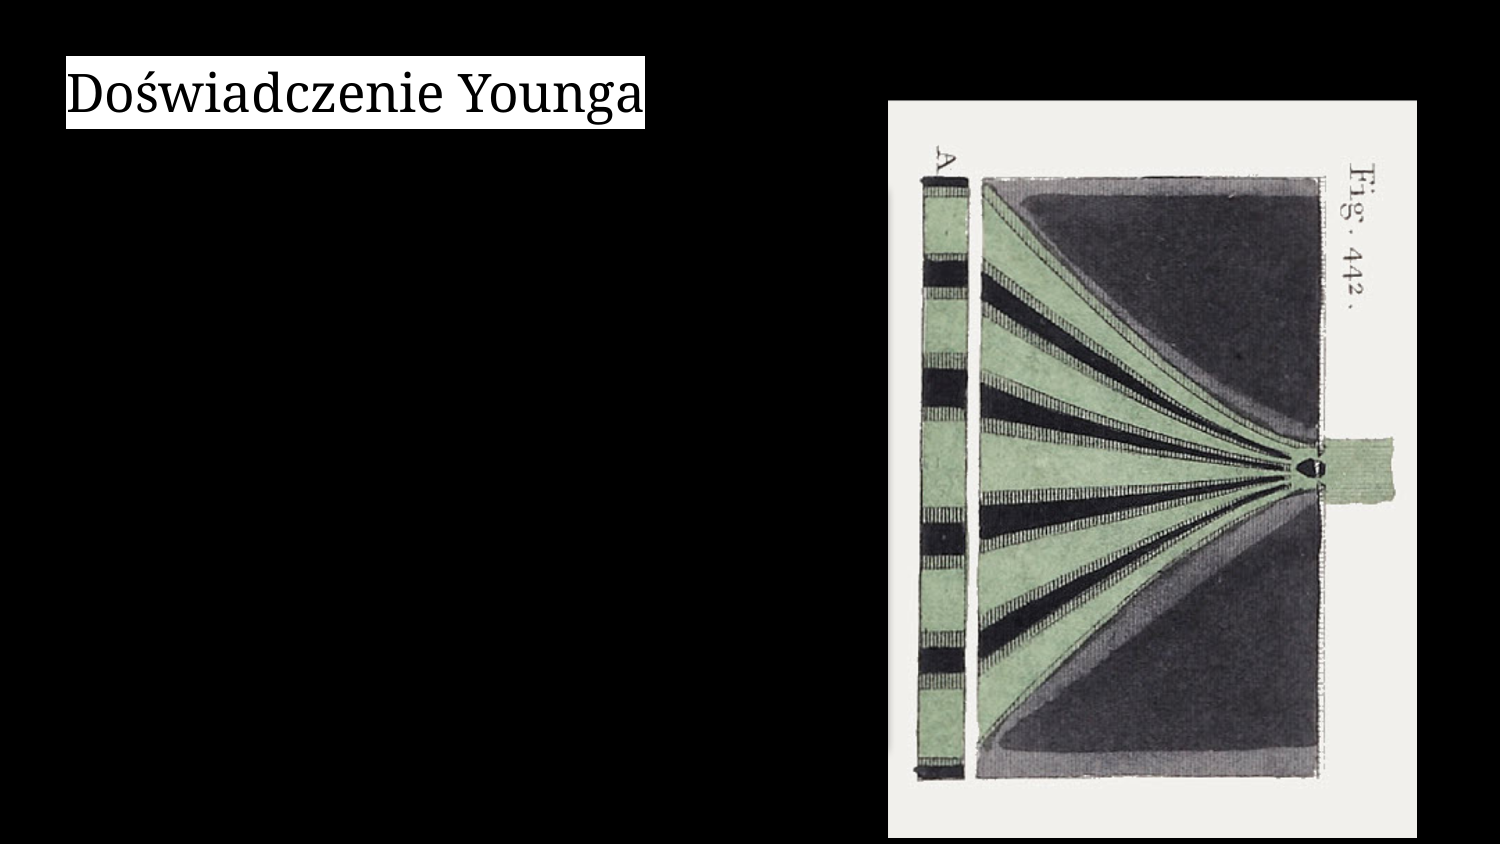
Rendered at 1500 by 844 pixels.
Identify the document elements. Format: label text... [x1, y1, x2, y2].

picture [136, 101, 1500, 838]
title Doświadczenie Younga [51, 44, 1449, 139]
